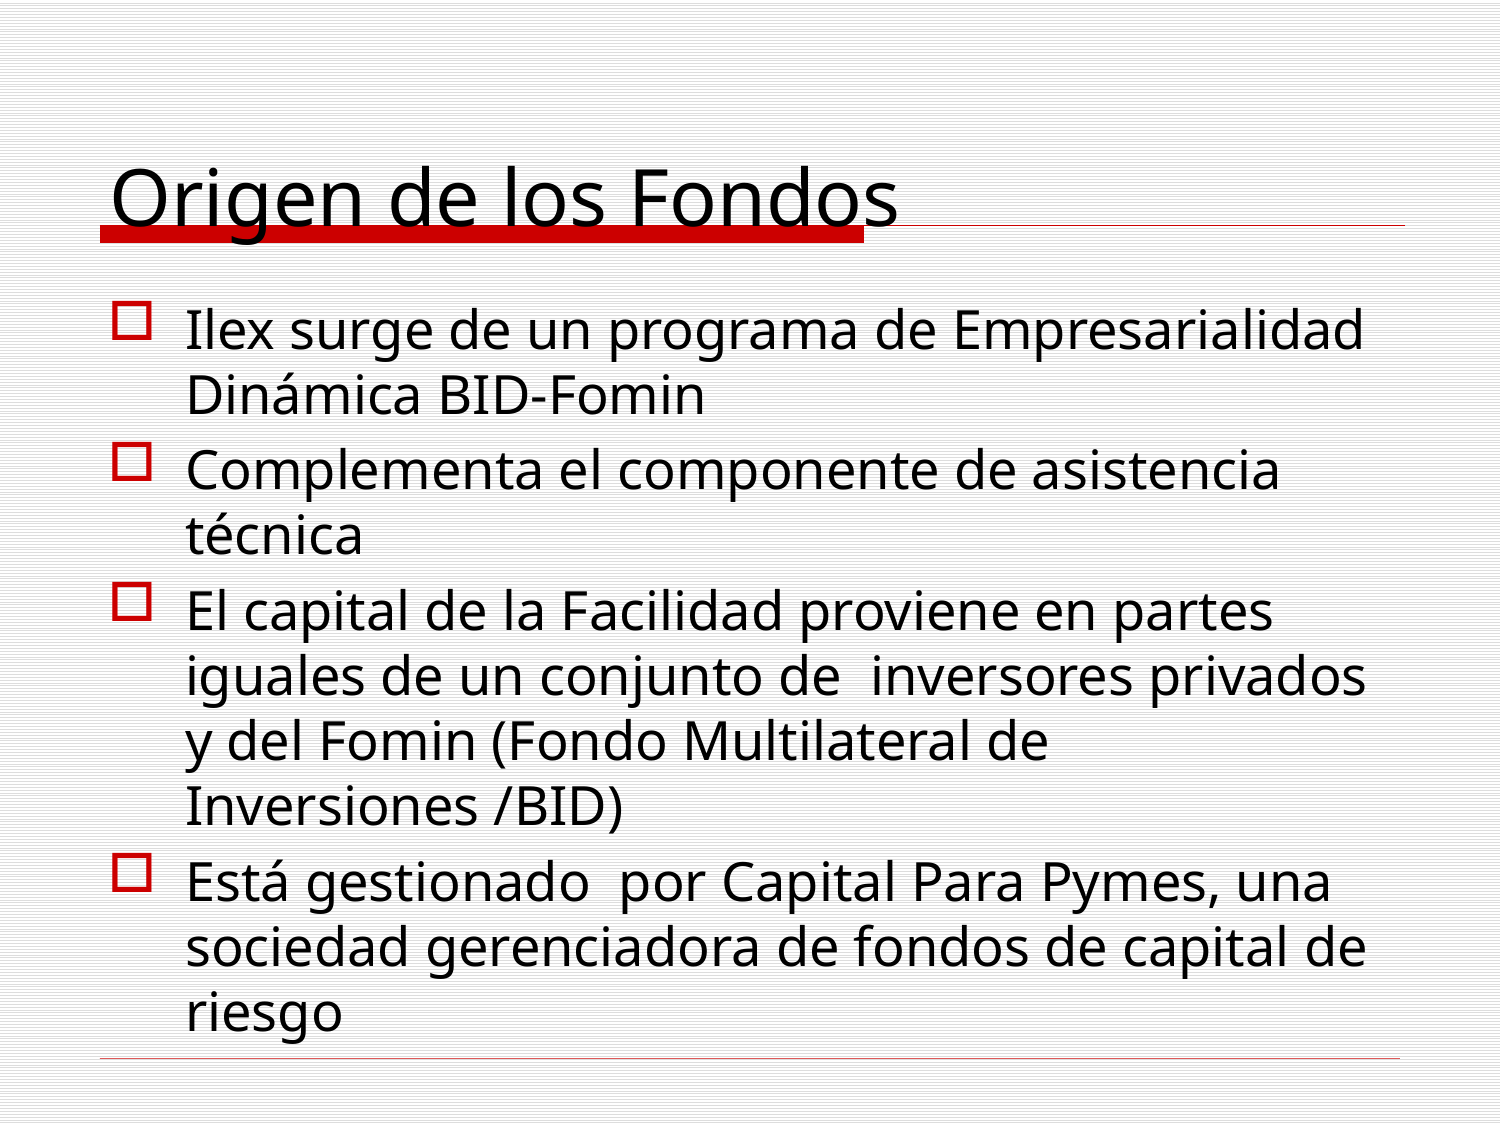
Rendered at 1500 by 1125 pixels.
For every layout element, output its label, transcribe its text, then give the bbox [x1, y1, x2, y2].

title Origen de los Fondos [93, 49, 1407, 250]
list Ilex surge de un programa de Empresarialidad Dinámica BID-Fomin Complementa el componente de asistencia técnica El capital de la Facilidad proviene en partes iguales de un conjunto de inversores privados y del Fomin (Fondo Multilateral de Inversiones /BID) Está gestionado por Capital Para Pymes, una sociedad gerenciadora de fondos de capital de riesgo [92, 287, 1406, 988]
